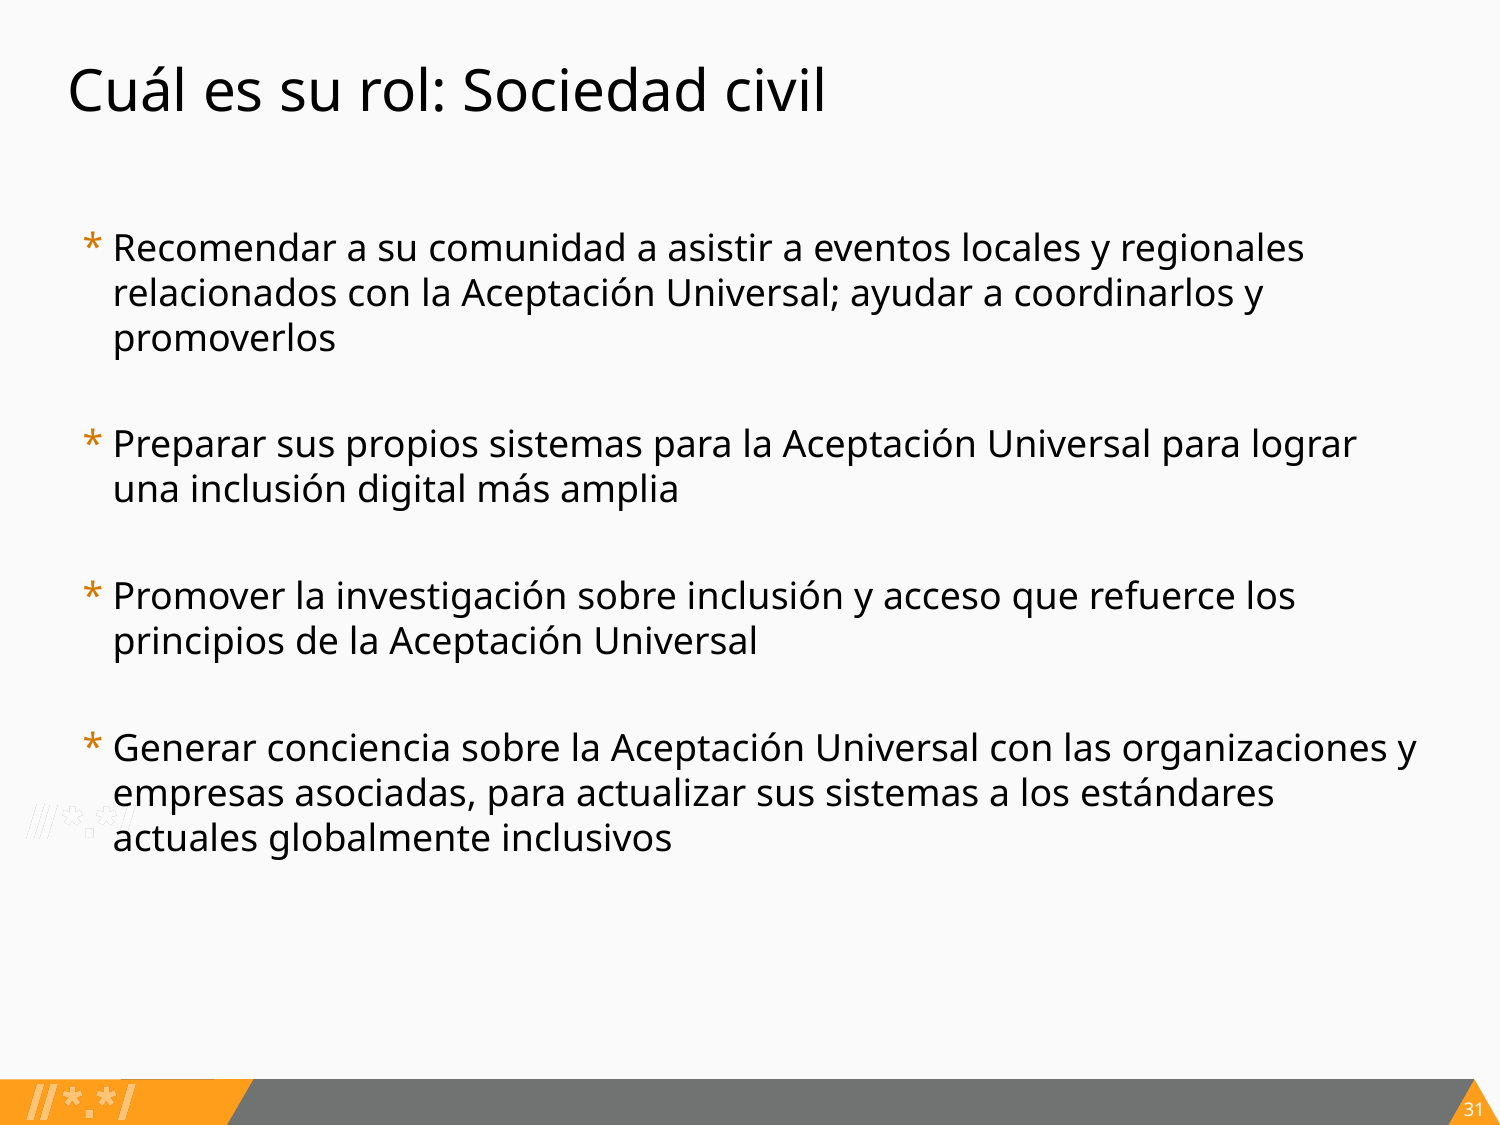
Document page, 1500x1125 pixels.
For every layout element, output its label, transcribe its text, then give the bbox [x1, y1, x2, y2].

title Cuál es su rol: Sociedad civil [52, 45, 1439, 216]
list Recomendar a su comunidad a asistir a eventos locales y regionales relacionados con la Aceptación Universal; ayudar a coordinarlos y promoverlos Preparar sus propios sistemas para la Aceptación Universal para lograr una inclusión digital más amplia Promover la investigación sobre inclusión y acceso que refuerce los principios de la Aceptación Universal Generar conciencia sobre la Aceptación Universal con las organizaciones y empresas asociadas, para actualizar sus sistemas a los estándares actuales globalmente inclusivos [52, 216, 1439, 975]
